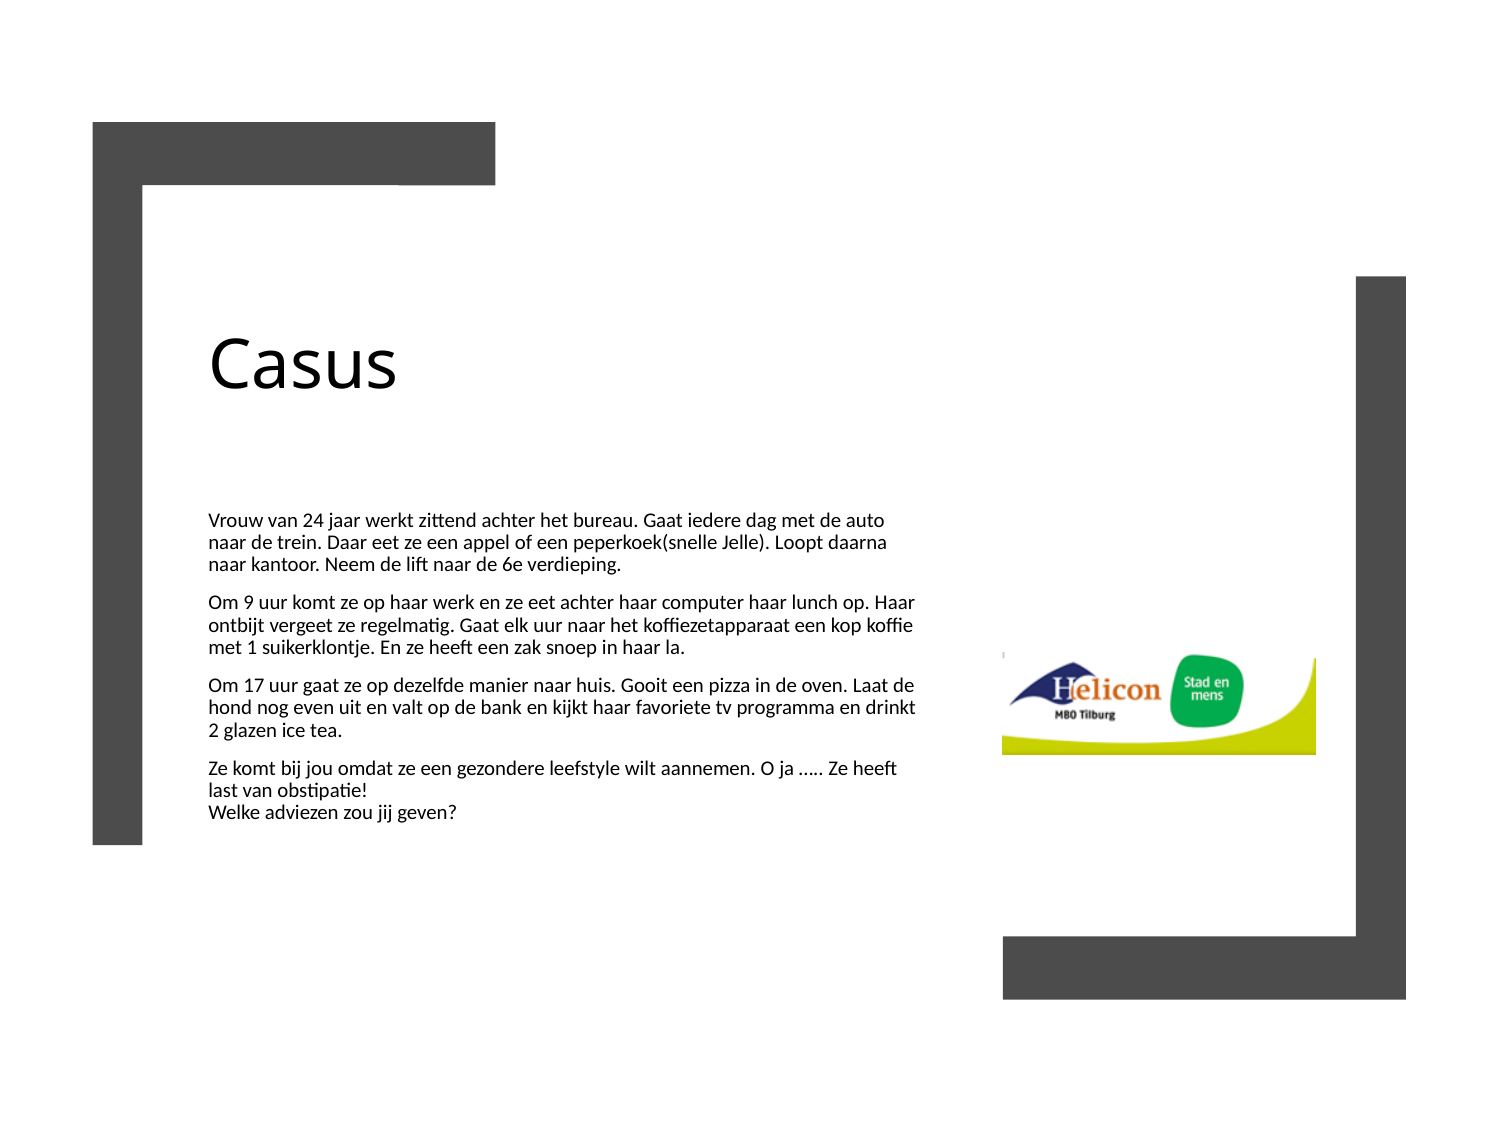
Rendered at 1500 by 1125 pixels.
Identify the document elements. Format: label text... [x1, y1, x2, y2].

text_box [1002, 276, 1406, 1000]
text_box [92, 122, 496, 846]
list Vrouw van 24 jaar werkt zittend achter het bureau. Gaat iedere dag met de auto naar de trein. Daar eet ze een appel of een peperkoek(snelle Jelle). Loopt daarna naar kantoor. Neem de lift naar de 6e verdieping. Om 9 uur komt ze op haar werk en ze eet achter haar computer haar lunch op. Haar ontbijt vergeet ze regelmatig. Gaat elk uur naar het koffiezetapparaat een kop koffie met 1 suikerklontje. En ze heeft een zak snoep in haar la. Om 17 uur gaat ze op dezelfde manier naar huis. Gooit een pizza in de oven. Laat de hond nog even uit en valt op de bank en kijkt haar favoriete tv programma en drinkt 2 glazen ice tea. Ze komt bij jou omdat ze een gezondere leefstyle wilt aannemen. O ja ….. Ze heeft last van obstipatie! Welke adviezen zou jij geven? [193, 501, 940, 902]
title Casus [193, 258, 1316, 476]
picture [1002, 652, 1316, 755]
